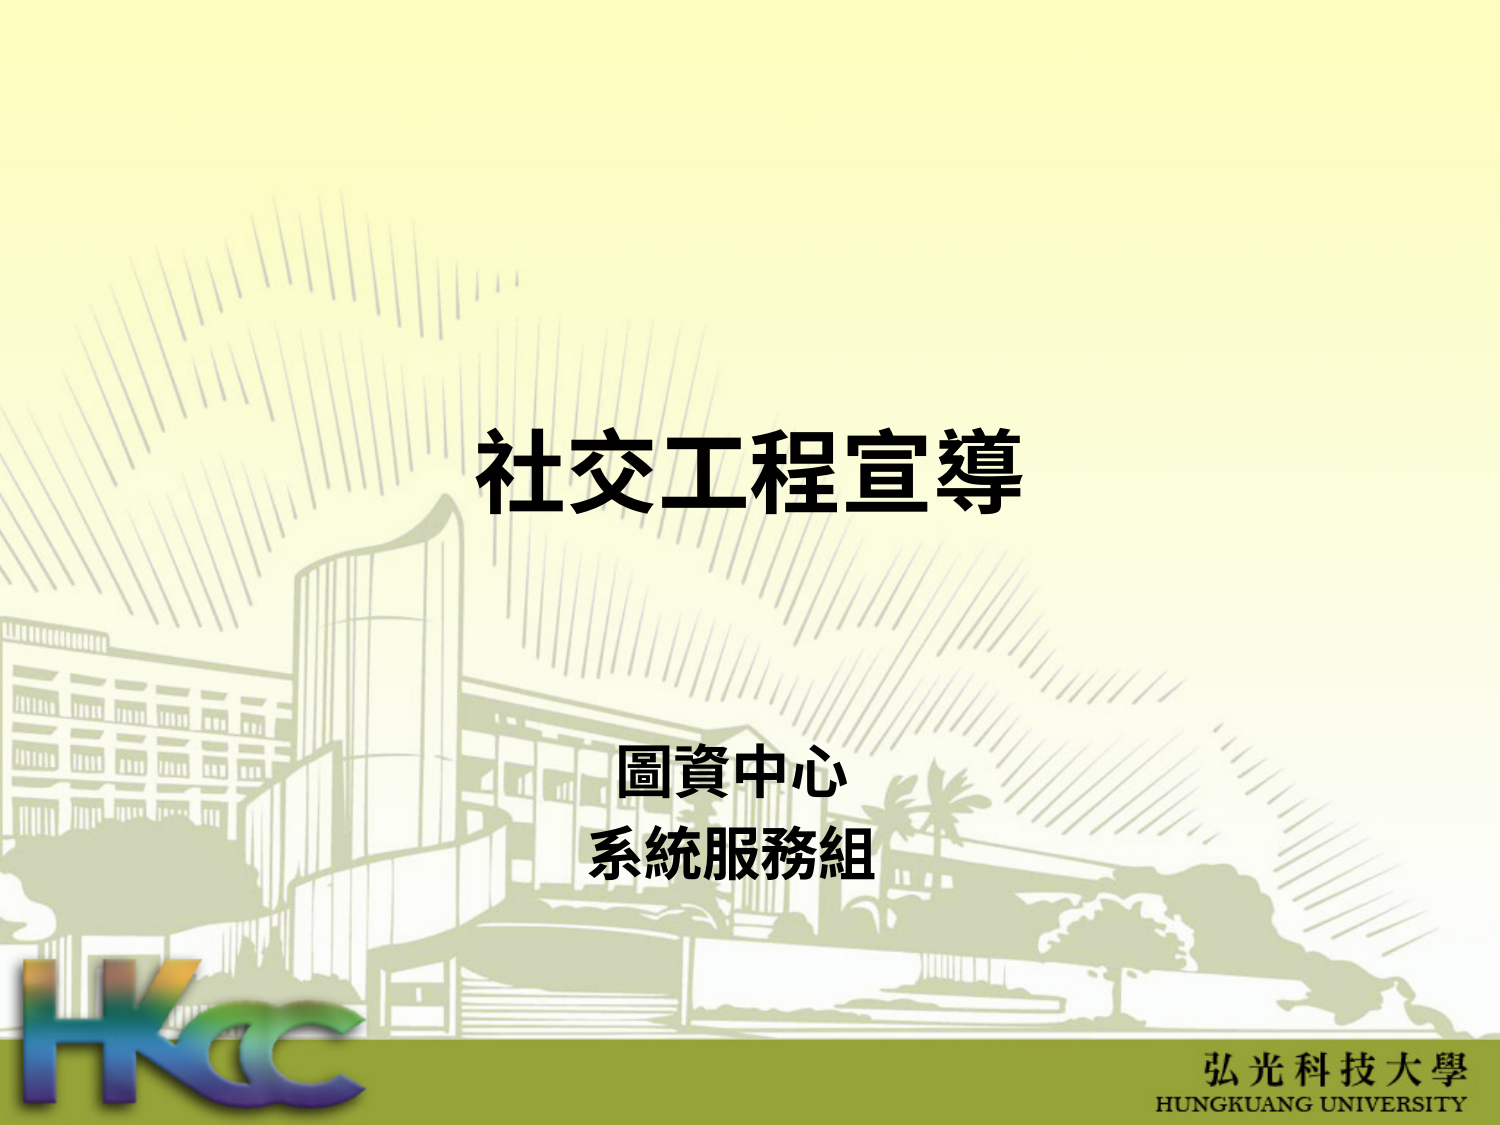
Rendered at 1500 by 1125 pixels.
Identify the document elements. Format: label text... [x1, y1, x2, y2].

subtitle 圖資中心 系統服務組 [206, 727, 1257, 918]
title 社交工程宣導 [112, 349, 1388, 591]
picture [0, 0, 1500, 1125]
